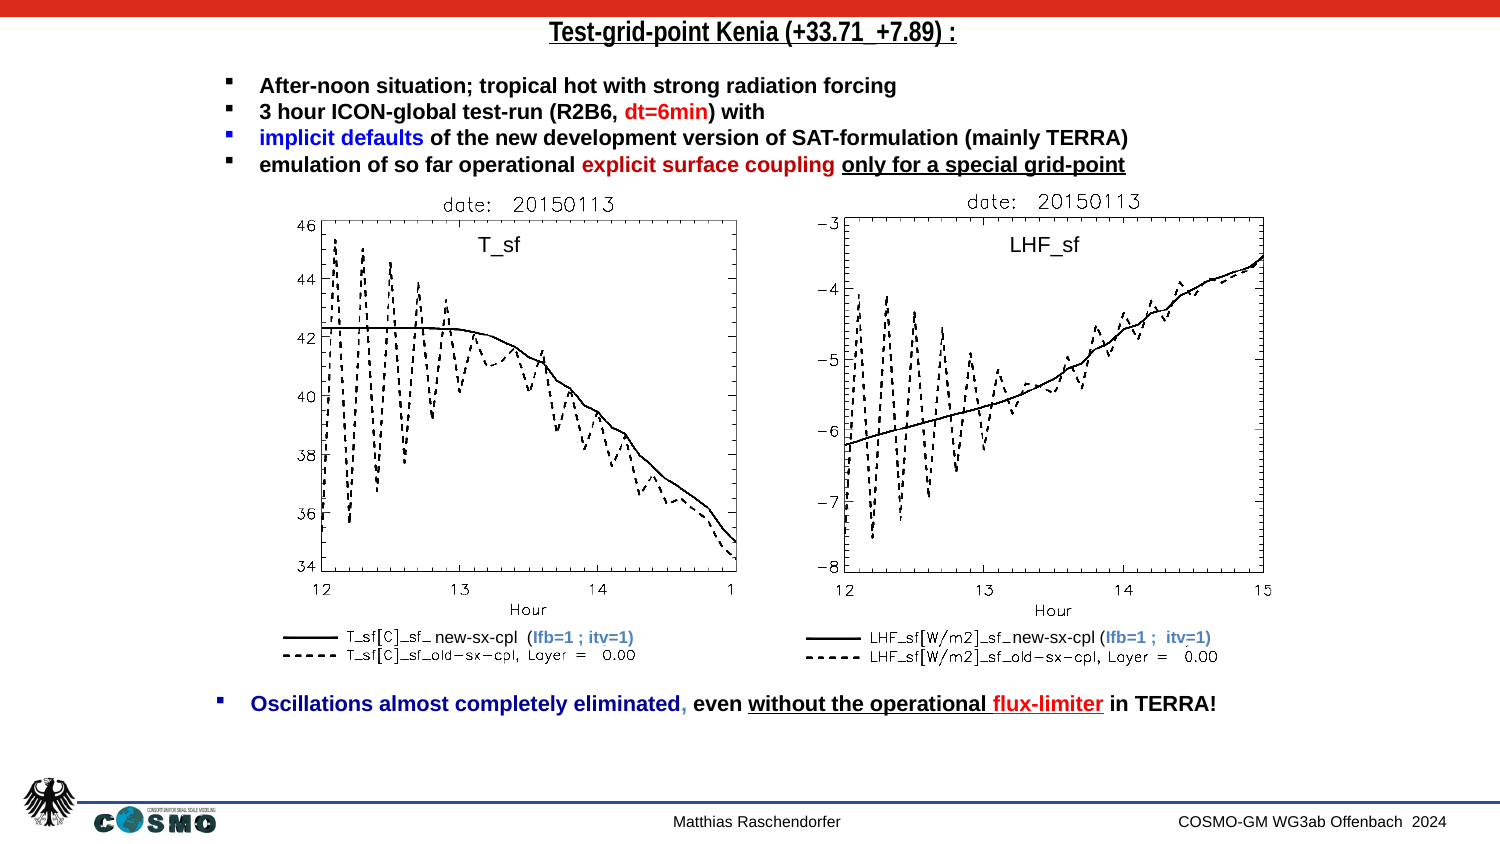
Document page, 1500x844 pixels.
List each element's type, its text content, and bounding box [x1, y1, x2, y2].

text_box Oscillations almost completely eliminated, even without the operational flux-limiter in TERRA! [200, 682, 1257, 750]
text_box Test-grid-point Kenia (+33.71_+7.89) : [187, 5, 1313, 54]
text_box COSMO-GM WG3ab Offenbach 2024 [1130, 811, 1495, 831]
text_box Matthias Raschendorfer [673, 811, 841, 831]
picture [94, 806, 216, 834]
text_box After-noon situation; tropical hot with strong radiation forcing 3 hour ICON-global test-run (R2B6, dt=6min) with implicit defaults of the new development version of SAT-formulation (mainly TERRA) emulation of so far operational explicit surface coupling only for a special grid-point [209, 64, 1266, 184]
picture [214, 182, 1353, 688]
picture [21, 775, 77, 828]
